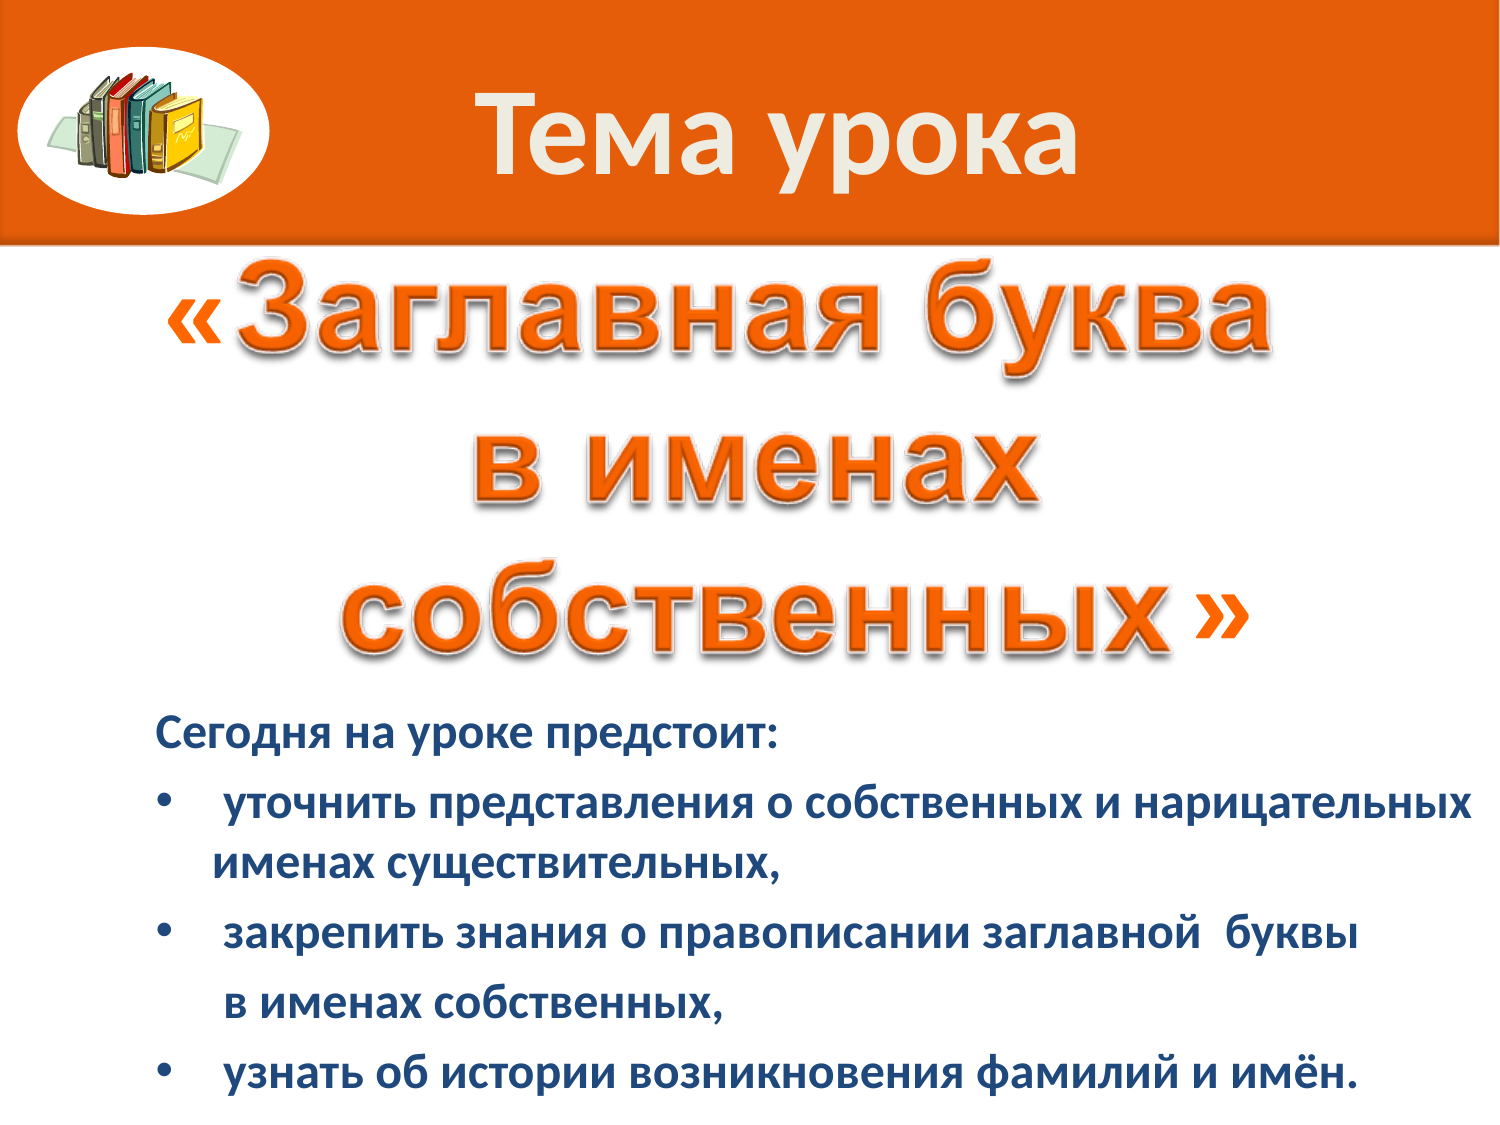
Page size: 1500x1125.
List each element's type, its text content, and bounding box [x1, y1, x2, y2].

subtitle Сегодня на уроке предстоит: уточнить представления о собственных и нарицательных именах существительных, закрепить знания о правописании заглавной буквы в именах собственных, узнать об истории возникновения фамилий и имён. [140, 691, 1500, 1125]
picture [0, 0, 1500, 701]
title Тема урока [206, 30, 1351, 184]
